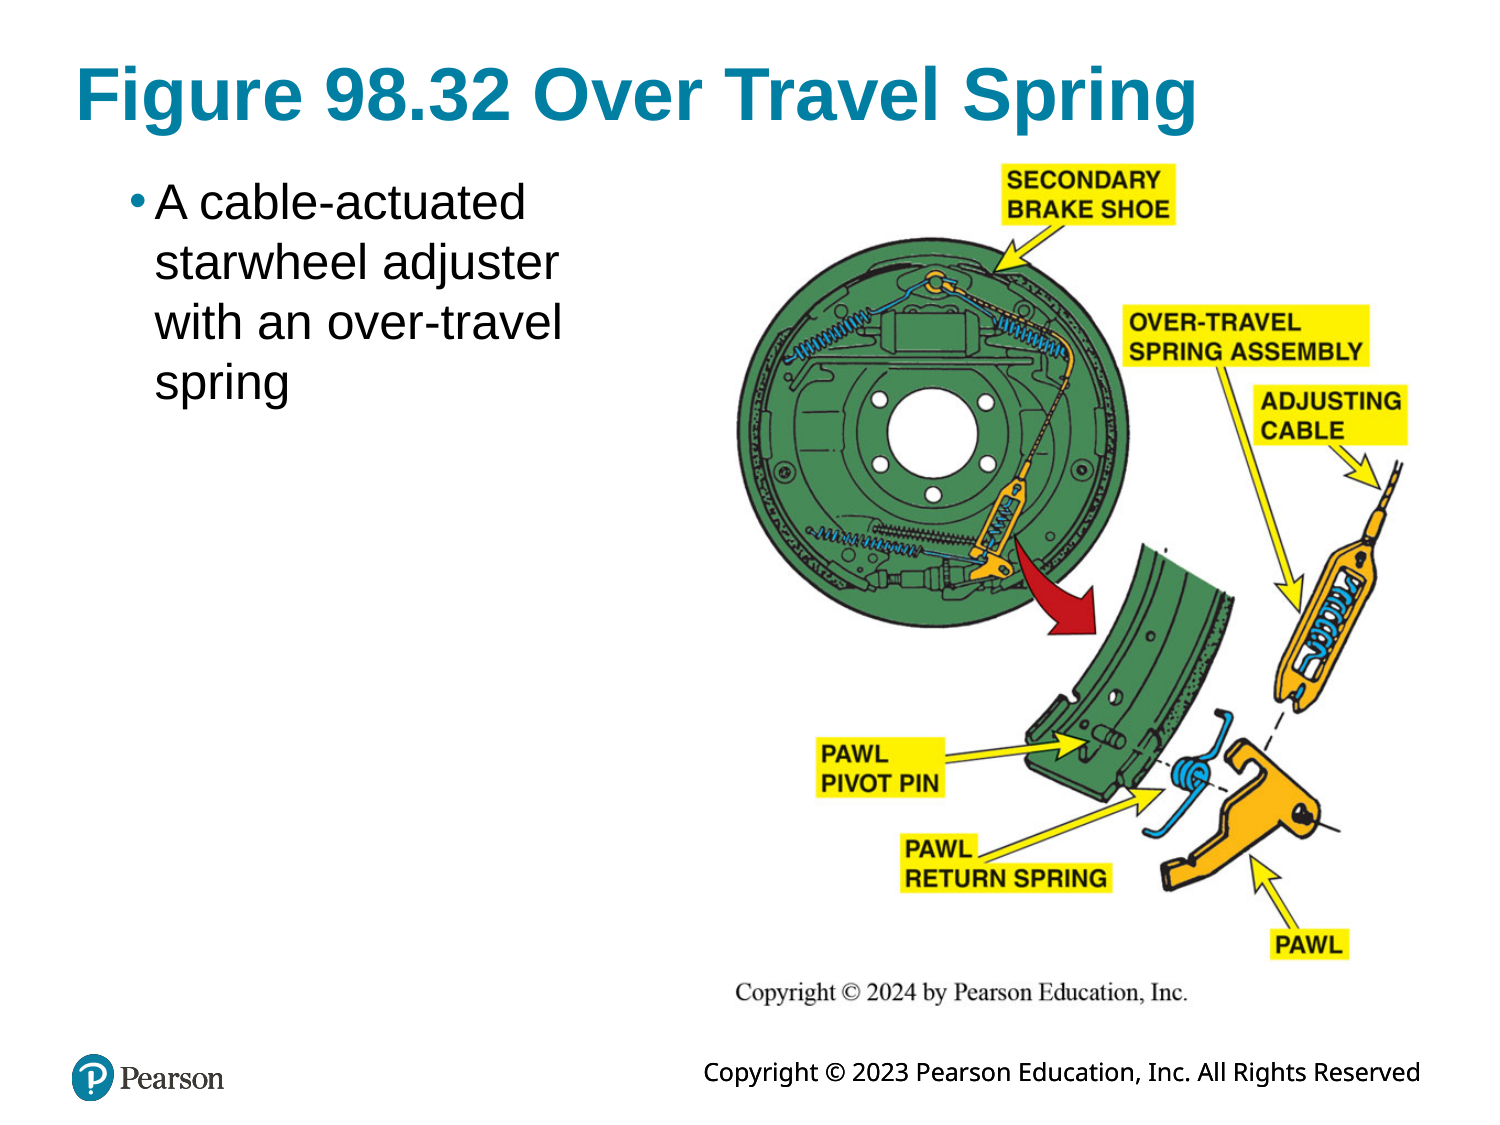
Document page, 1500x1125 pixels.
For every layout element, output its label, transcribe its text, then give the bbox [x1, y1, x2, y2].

picture [72, 1088, 83, 1101]
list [735, 162, 1411, 1008]
picture [72, 1054, 87, 1070]
title Figure 98.32 Over Travel Spring [75, 37, 1425, 144]
picture [80, 1063, 106, 1088]
picture [98, 1054, 224, 1101]
list A cable-actuated starwheel adjuster with an over-travel spring [112, 162, 604, 420]
